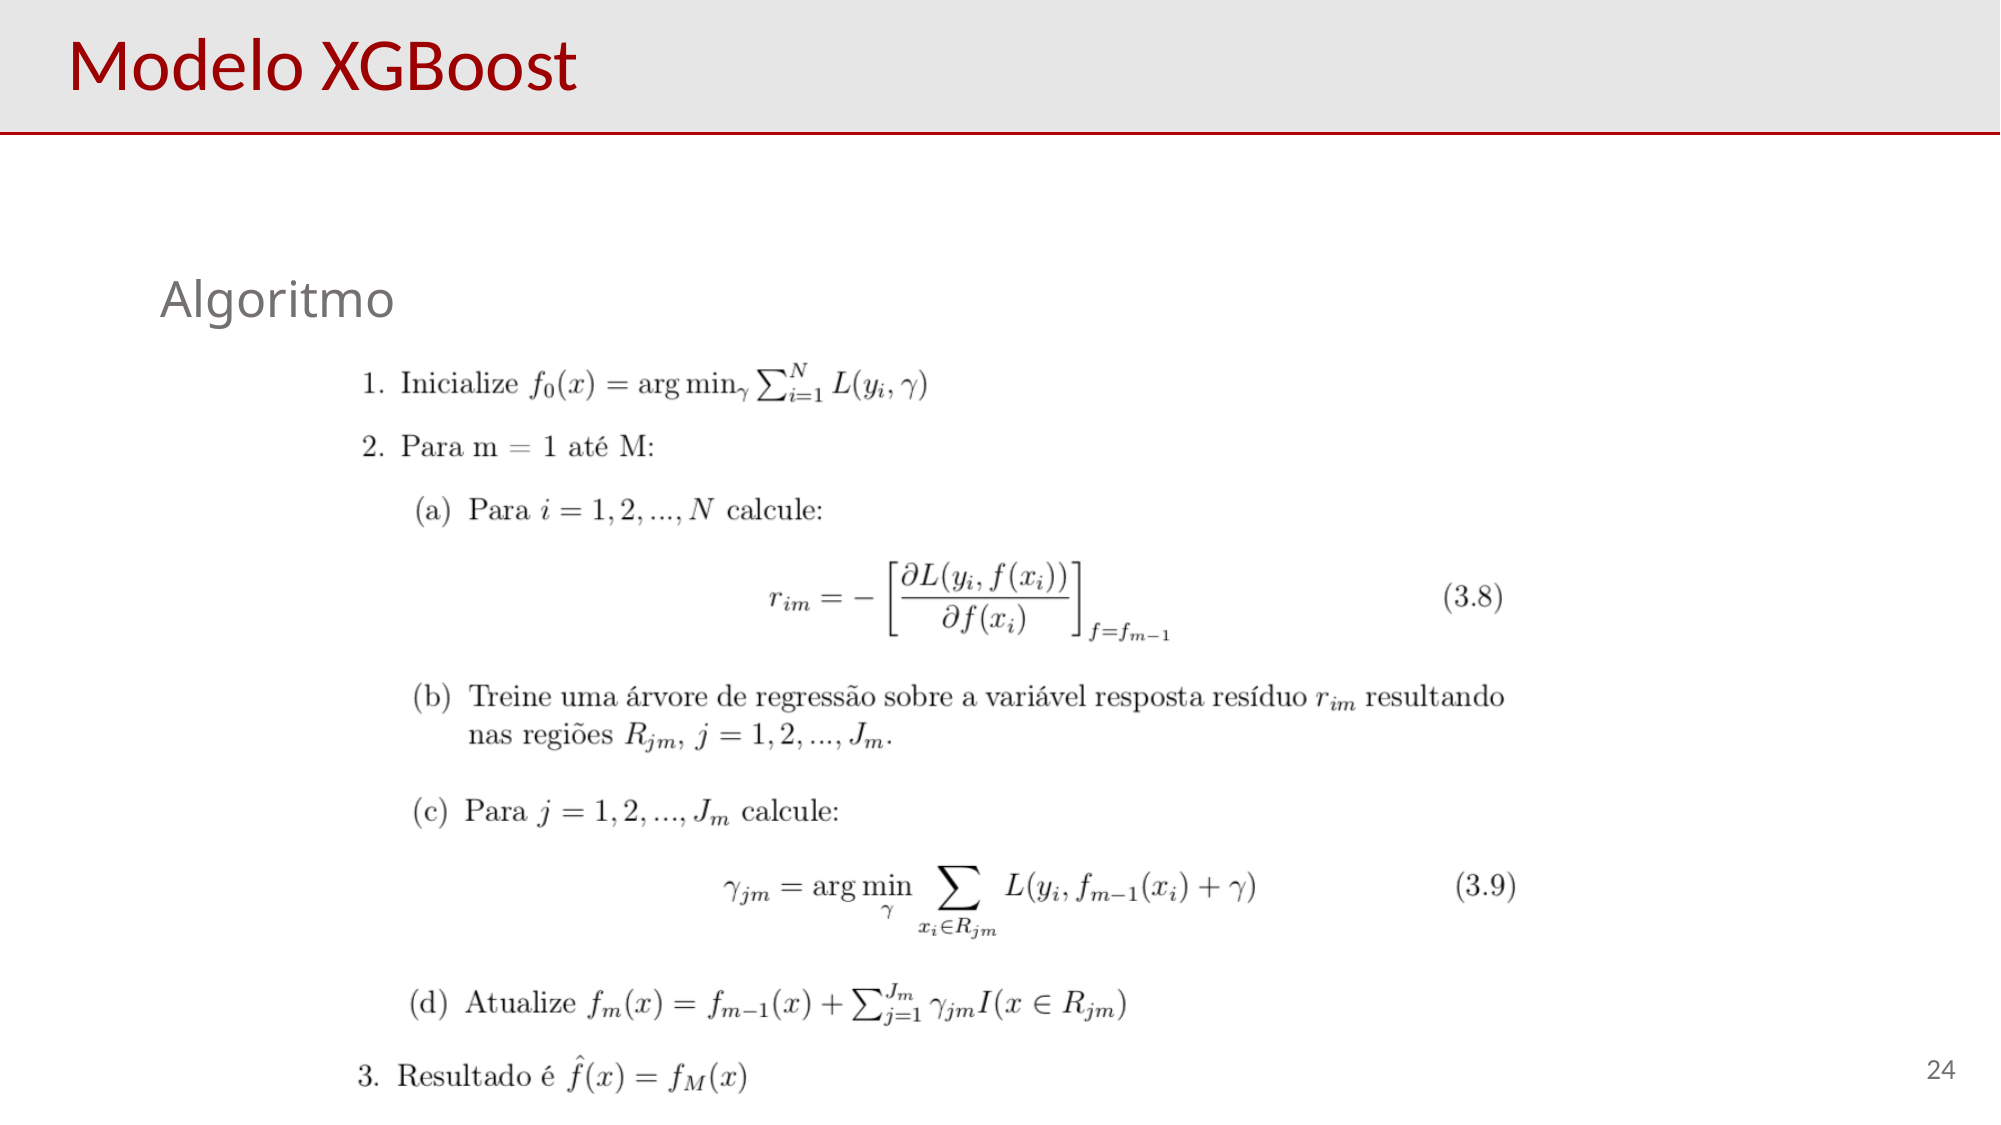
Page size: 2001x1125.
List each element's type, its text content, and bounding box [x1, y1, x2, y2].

picture [351, 355, 1523, 768]
title Modelo XGBoost [53, 18, 600, 116]
list Algoritmo [93, 266, 1819, 495]
picture [351, 769, 1523, 1113]
slide_number 24 [1523, 1042, 1971, 1103]
